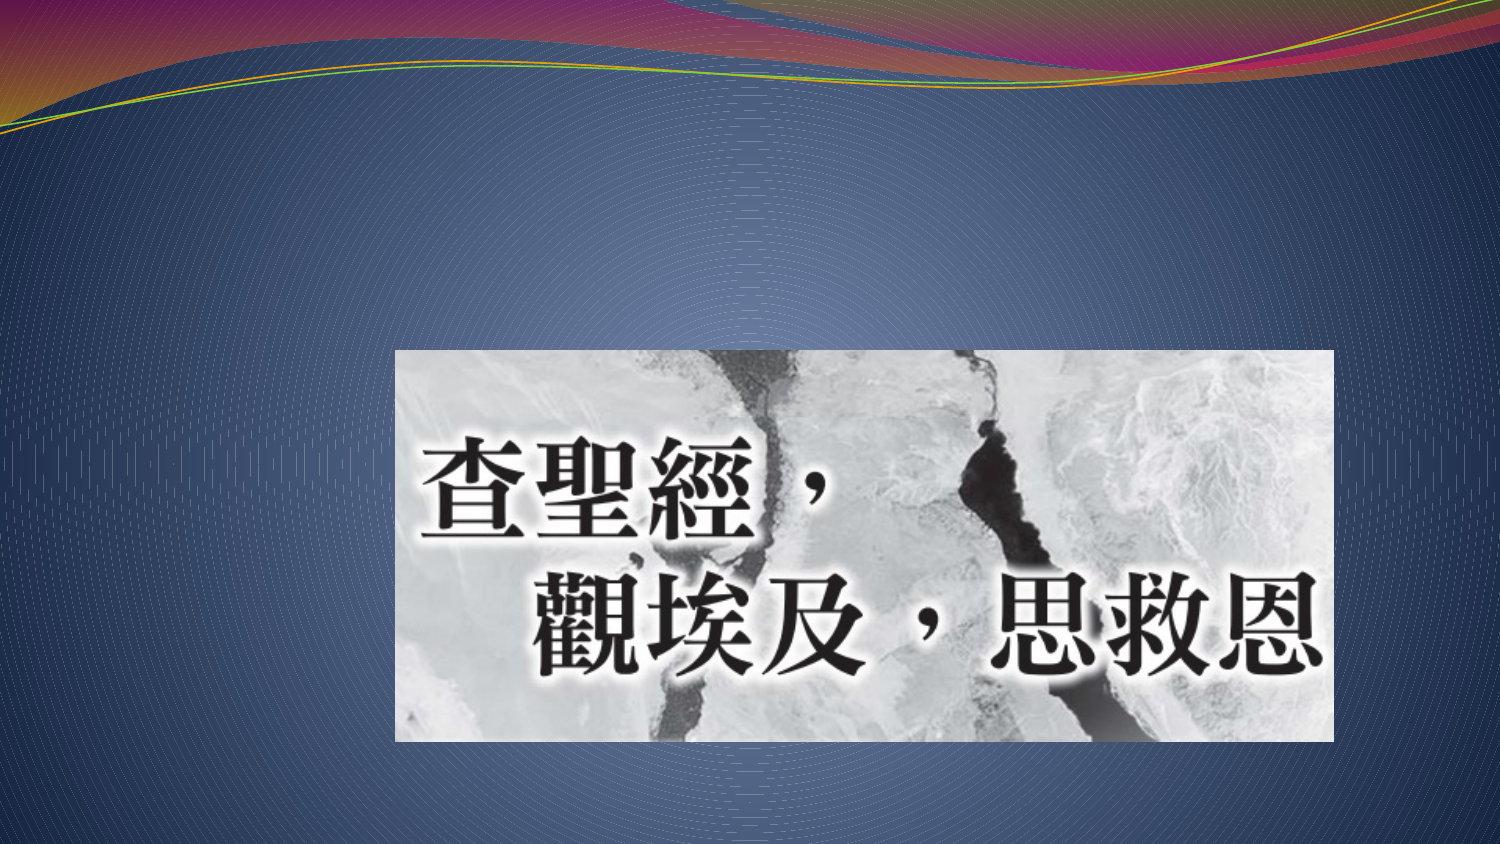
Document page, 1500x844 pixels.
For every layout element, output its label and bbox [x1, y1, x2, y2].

picture [395, 350, 1334, 742]
